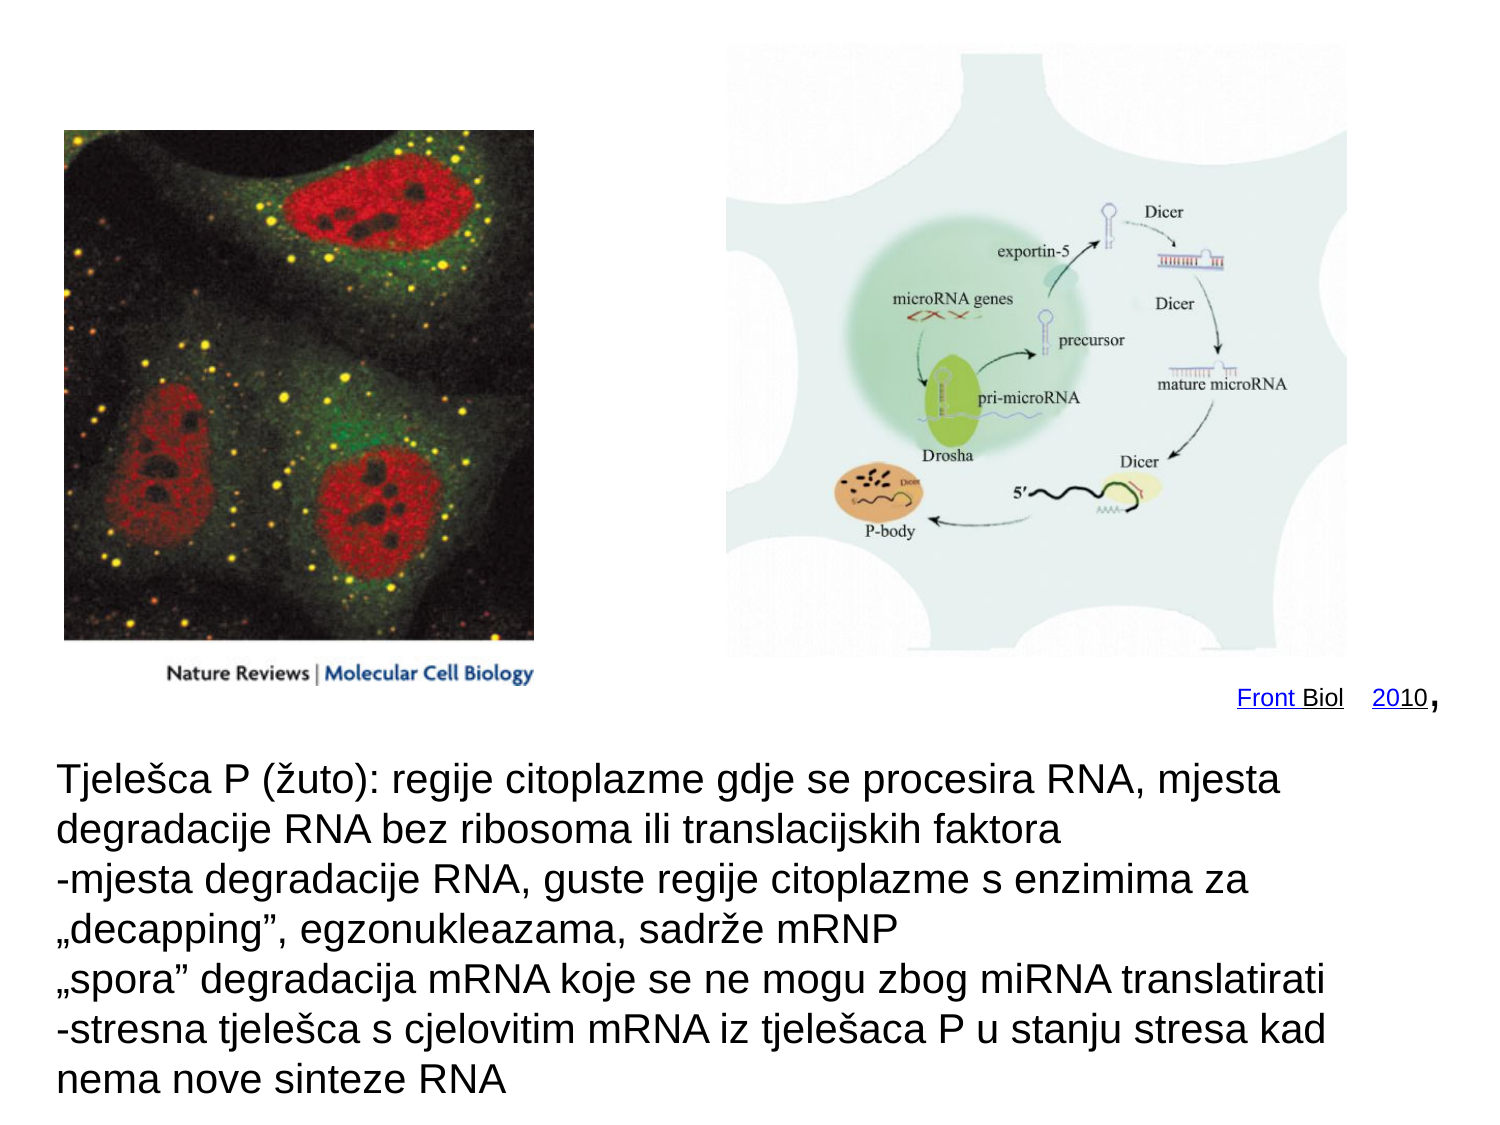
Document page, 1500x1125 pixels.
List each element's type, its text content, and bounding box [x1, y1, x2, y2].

text_box Tjelešca P (žuto): regije citoplazme gdje se procesira RNA, mjesta degradacije RNA bez ribosoma ili translacijskih faktora -mjesta degradacije RNA, guste regije citoplazme s enzimima za „decapping”, egzonukleazama, sadrže mRNP „spora” degradacija mRNA koje se ne mogu zbog miRNA translatirati -stresna tjelešca s cjelovitim mRNA iz tjelešaca P u stanju stresa kad nema nove sinteze RNA [41, 744, 1388, 1110]
text_box Front Biol 2010, [1222, 649, 1471, 724]
picture [725, 42, 1347, 657]
picture [64, 130, 534, 686]
